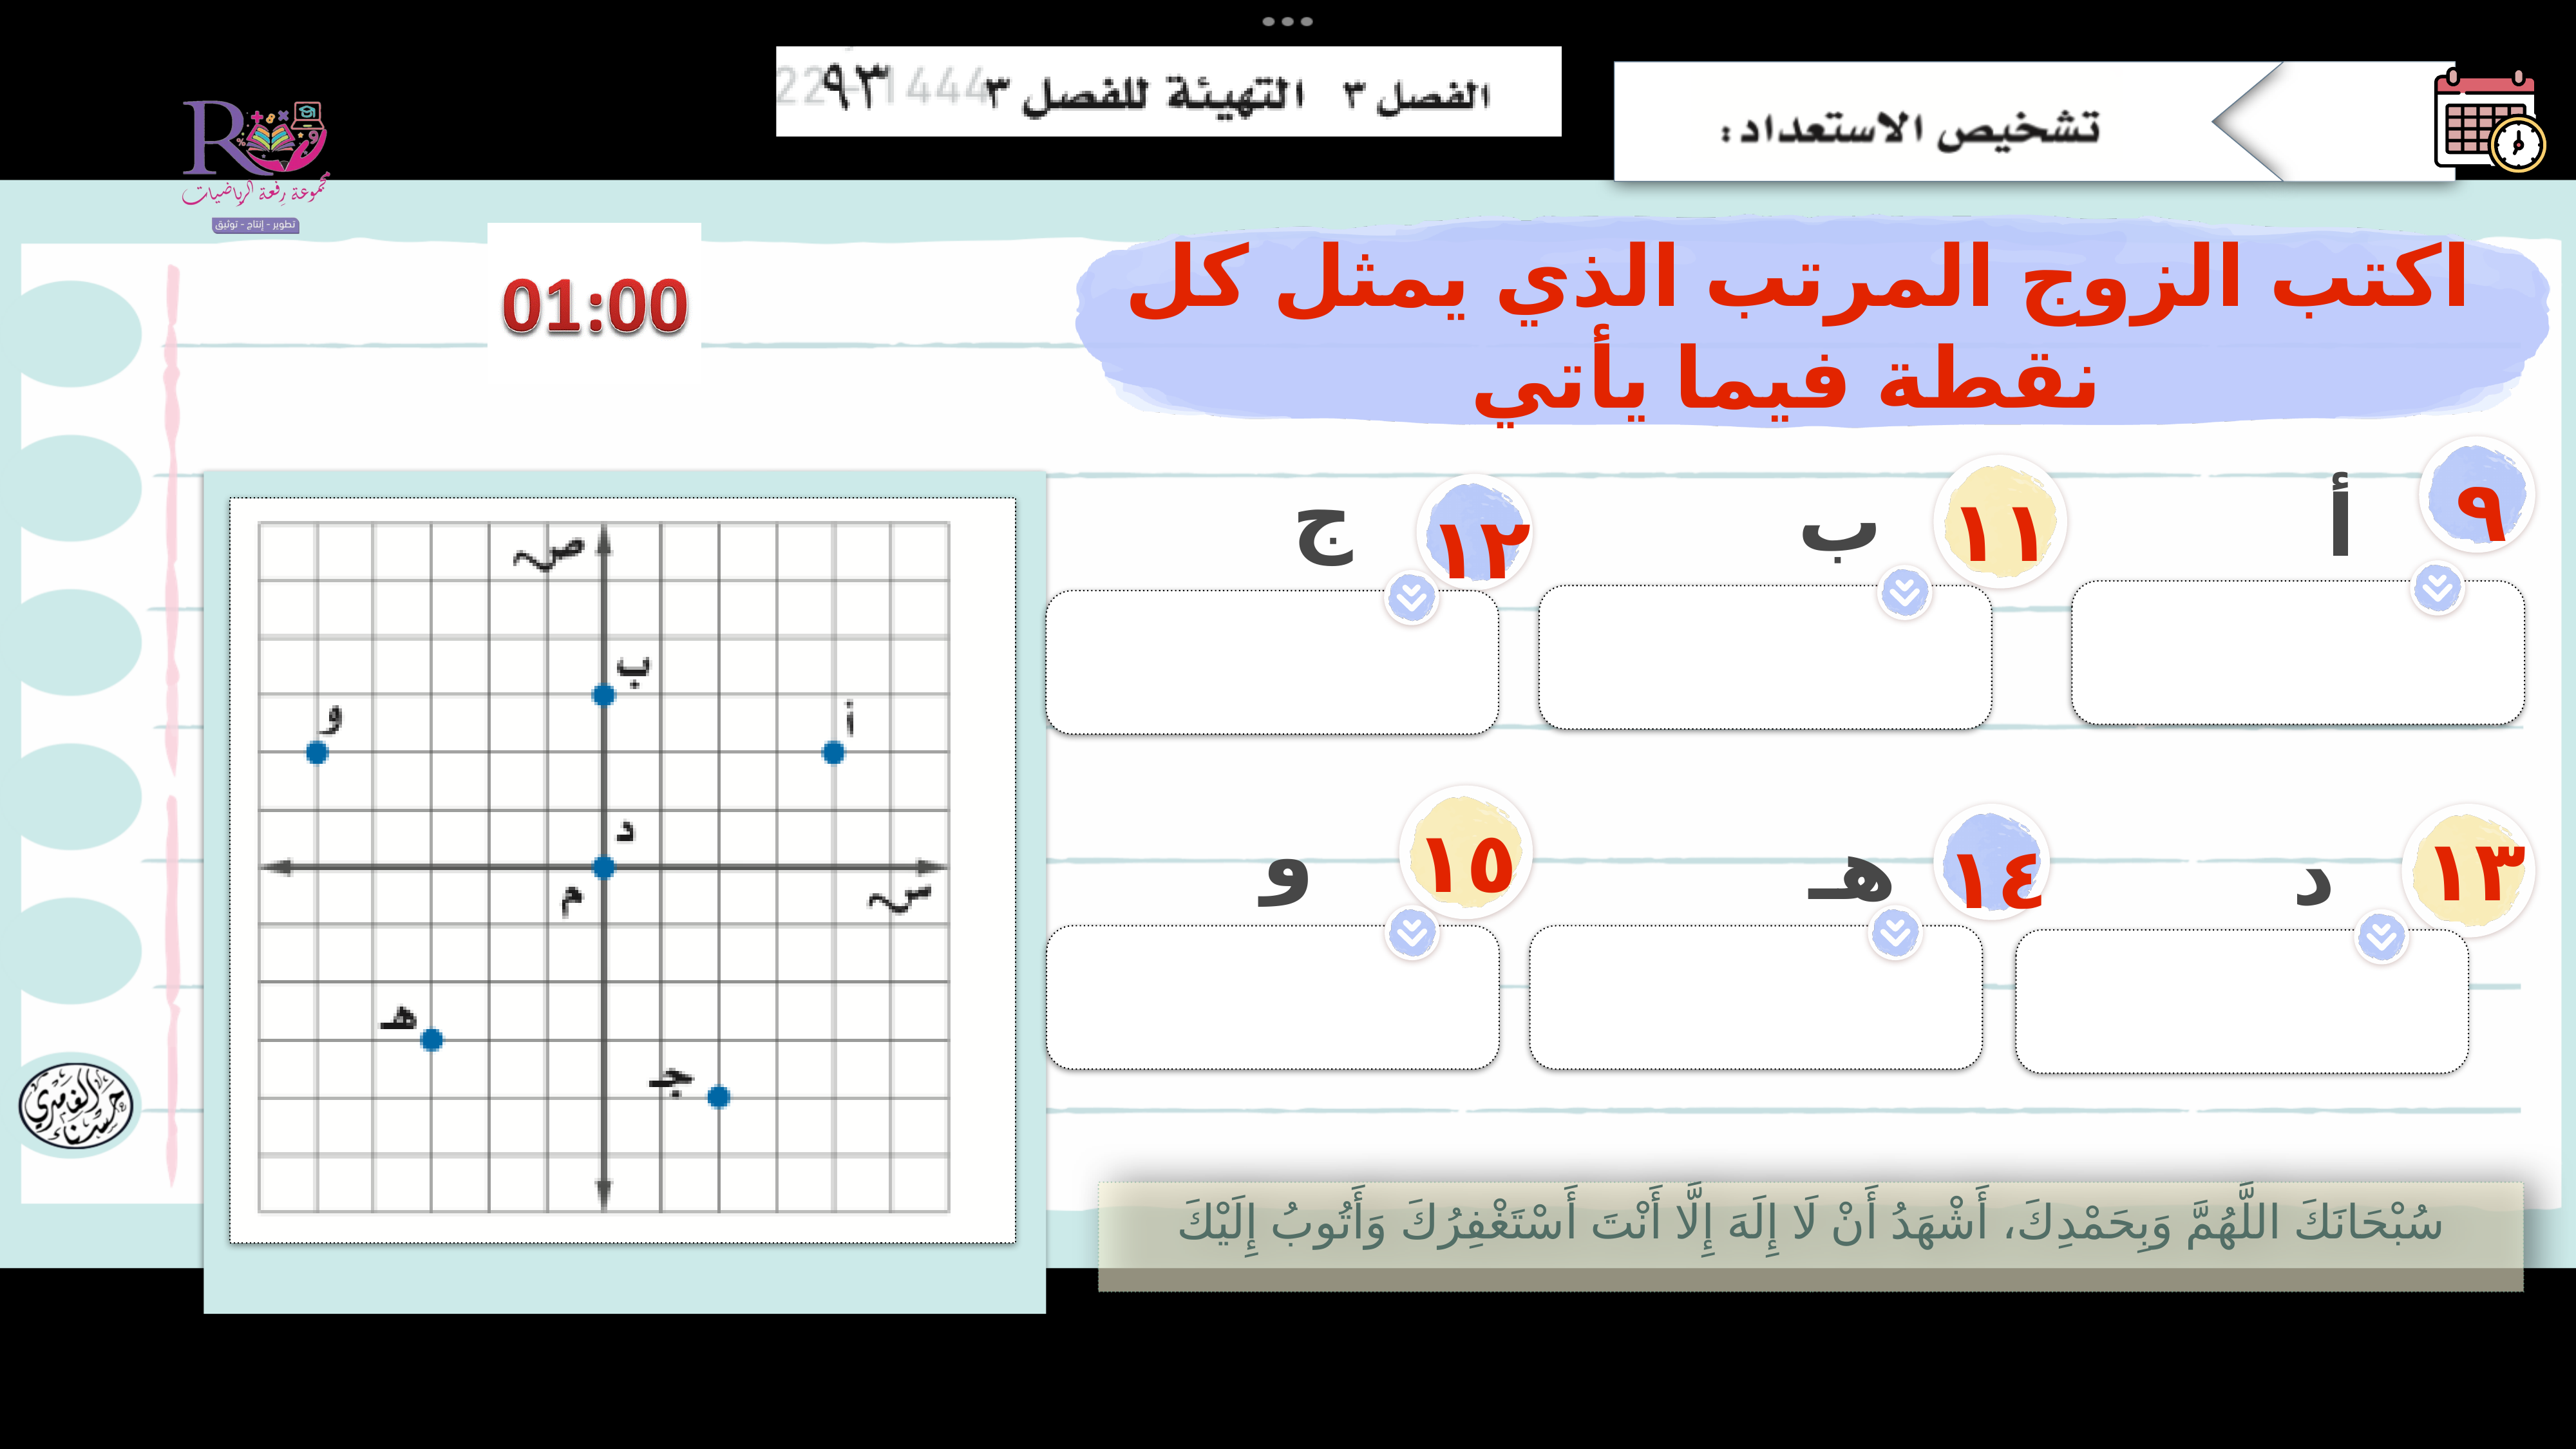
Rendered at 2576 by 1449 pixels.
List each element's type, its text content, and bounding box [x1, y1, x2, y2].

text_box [2418, 436, 2536, 560]
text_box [2401, 803, 2536, 938]
text_box [204, 471, 1046, 1314]
text_box أ [2247, 466, 2418, 559]
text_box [1975, 0, 2095, 66]
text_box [1046, 904, 1500, 1070]
text_box هـ [1759, 809, 1933, 904]
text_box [2434, 66, 2550, 176]
text_box و [1194, 796, 1382, 904]
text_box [1933, 803, 2050, 927]
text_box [1416, 473, 1533, 598]
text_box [2072, 559, 2525, 724]
text_box ب [1746, 461, 1933, 564]
picture [0, 0, 2576, 1449]
text_box د [2220, 814, 2401, 908]
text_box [1975, 163, 2095, 196]
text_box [1530, 904, 1983, 1070]
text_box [1046, 569, 1499, 734]
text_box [2016, 908, 2469, 1074]
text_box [1539, 564, 1992, 730]
text_box ١٣ [2536, 810, 2542, 923]
text_box سُبْحَانَكَ اللَّهُمَّ وَبِحَمْدِكَ، أَشْهَدُ أَنْ لَا إِلَهَ إِلَّا أَنْتَ أَسْتَغْفِرُكَ وَأَتُوبُ إِلَيْكَ [1098, 1182, 2524, 1292]
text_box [1399, 785, 1533, 920]
text_box ج [1229, 456, 1417, 569]
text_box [1933, 454, 2068, 589]
picture [1690, 66, 2123, 163]
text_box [1975, 440, 2095, 542]
